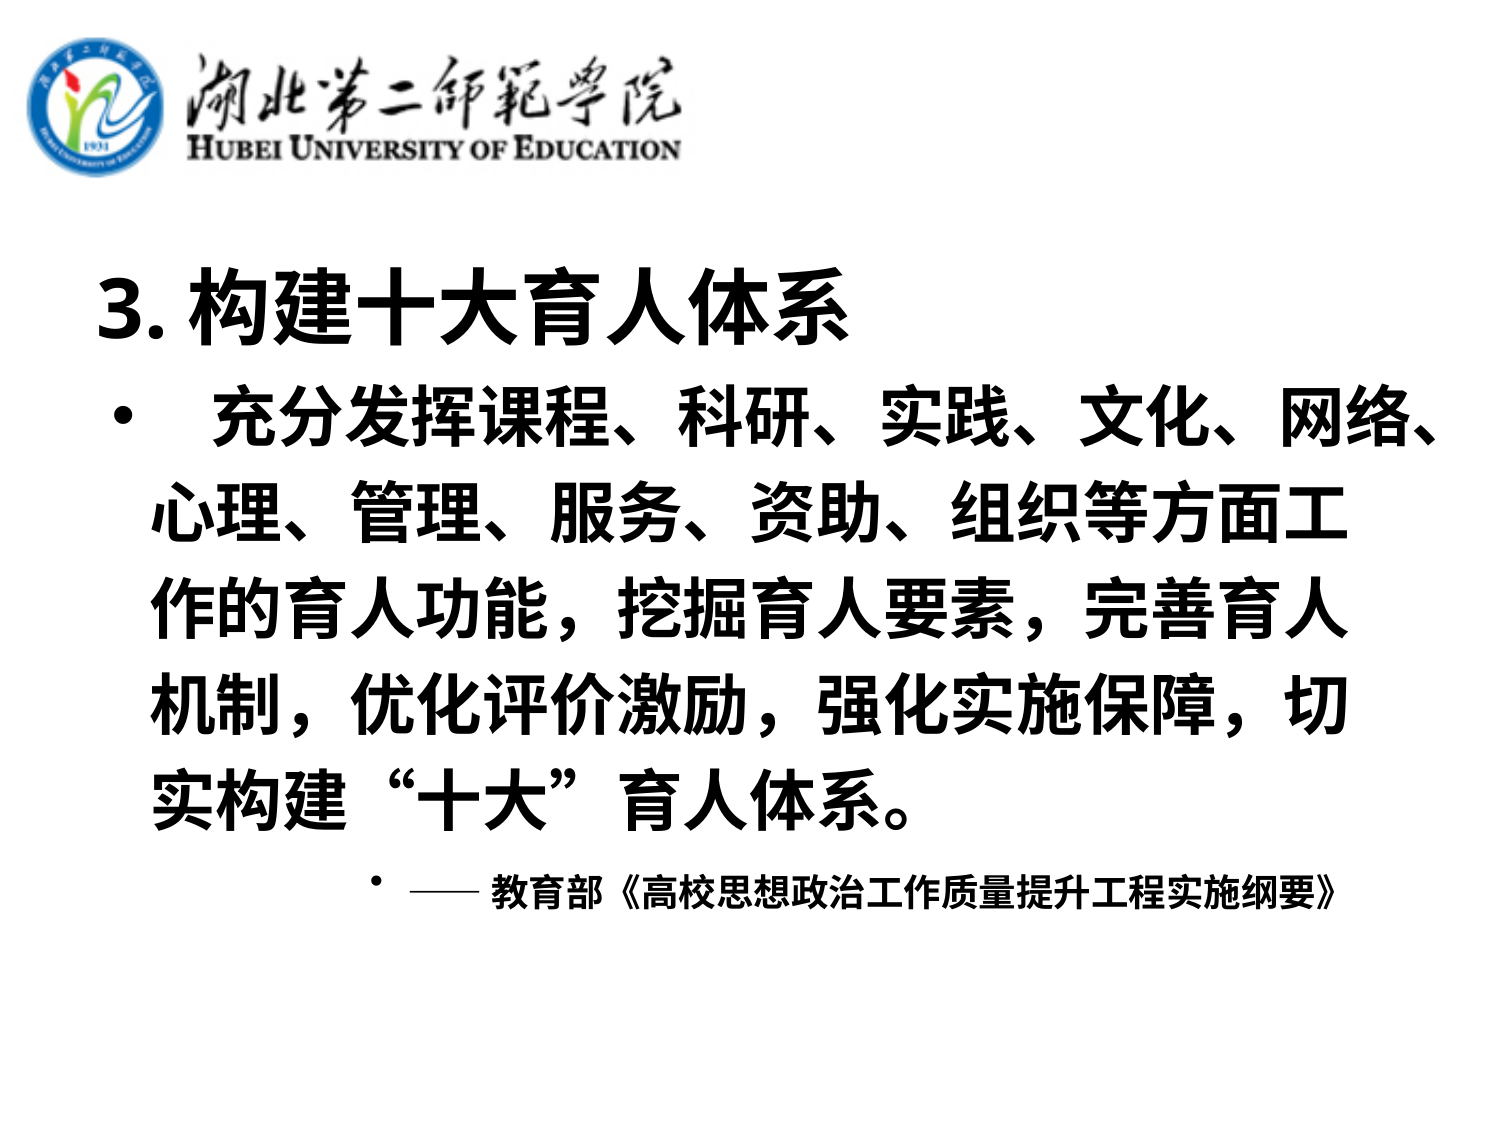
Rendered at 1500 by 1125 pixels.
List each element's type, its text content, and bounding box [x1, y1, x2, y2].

picture [6, 21, 703, 191]
list 充分发挥课程、科研、实践、文化、网络、心理、管理、服务、资助、组织等方面工作的育人功能，挖掘育人要素，完善育人机制，优化评价激励，强化实施保障，切实构建“十大”育人体系。 ——教育部《高校思想政治工作质量提升工程实施纲要》 [96, 351, 1430, 941]
title 3.构建十大育人体系 [85, 186, 1380, 404]
